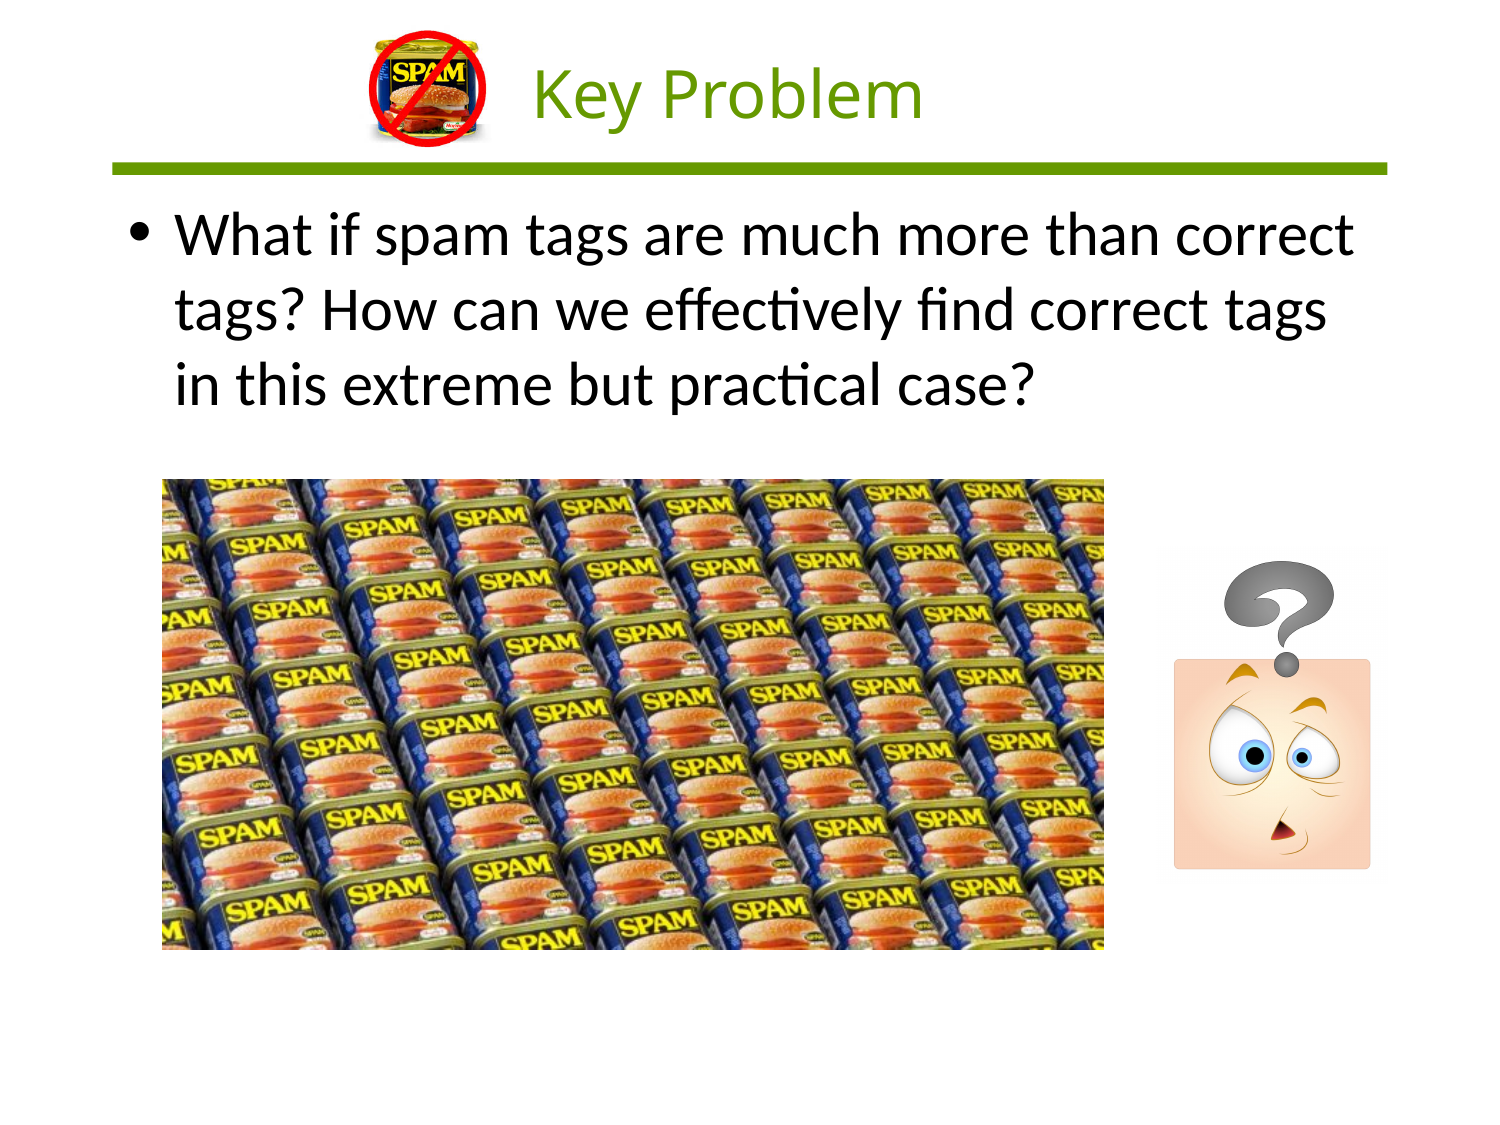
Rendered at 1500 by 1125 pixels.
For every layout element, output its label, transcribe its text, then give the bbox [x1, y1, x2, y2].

text_box What if spam tags are much more than correct tags? How can we effectively find correct tags in this extreme but practical case? [112, 185, 1399, 426]
picture [359, 24, 493, 157]
text_box [112, 162, 1388, 175]
text_box Key Problem [516, 44, 941, 139]
picture [162, 479, 1104, 951]
picture [1155, 545, 1388, 884]
